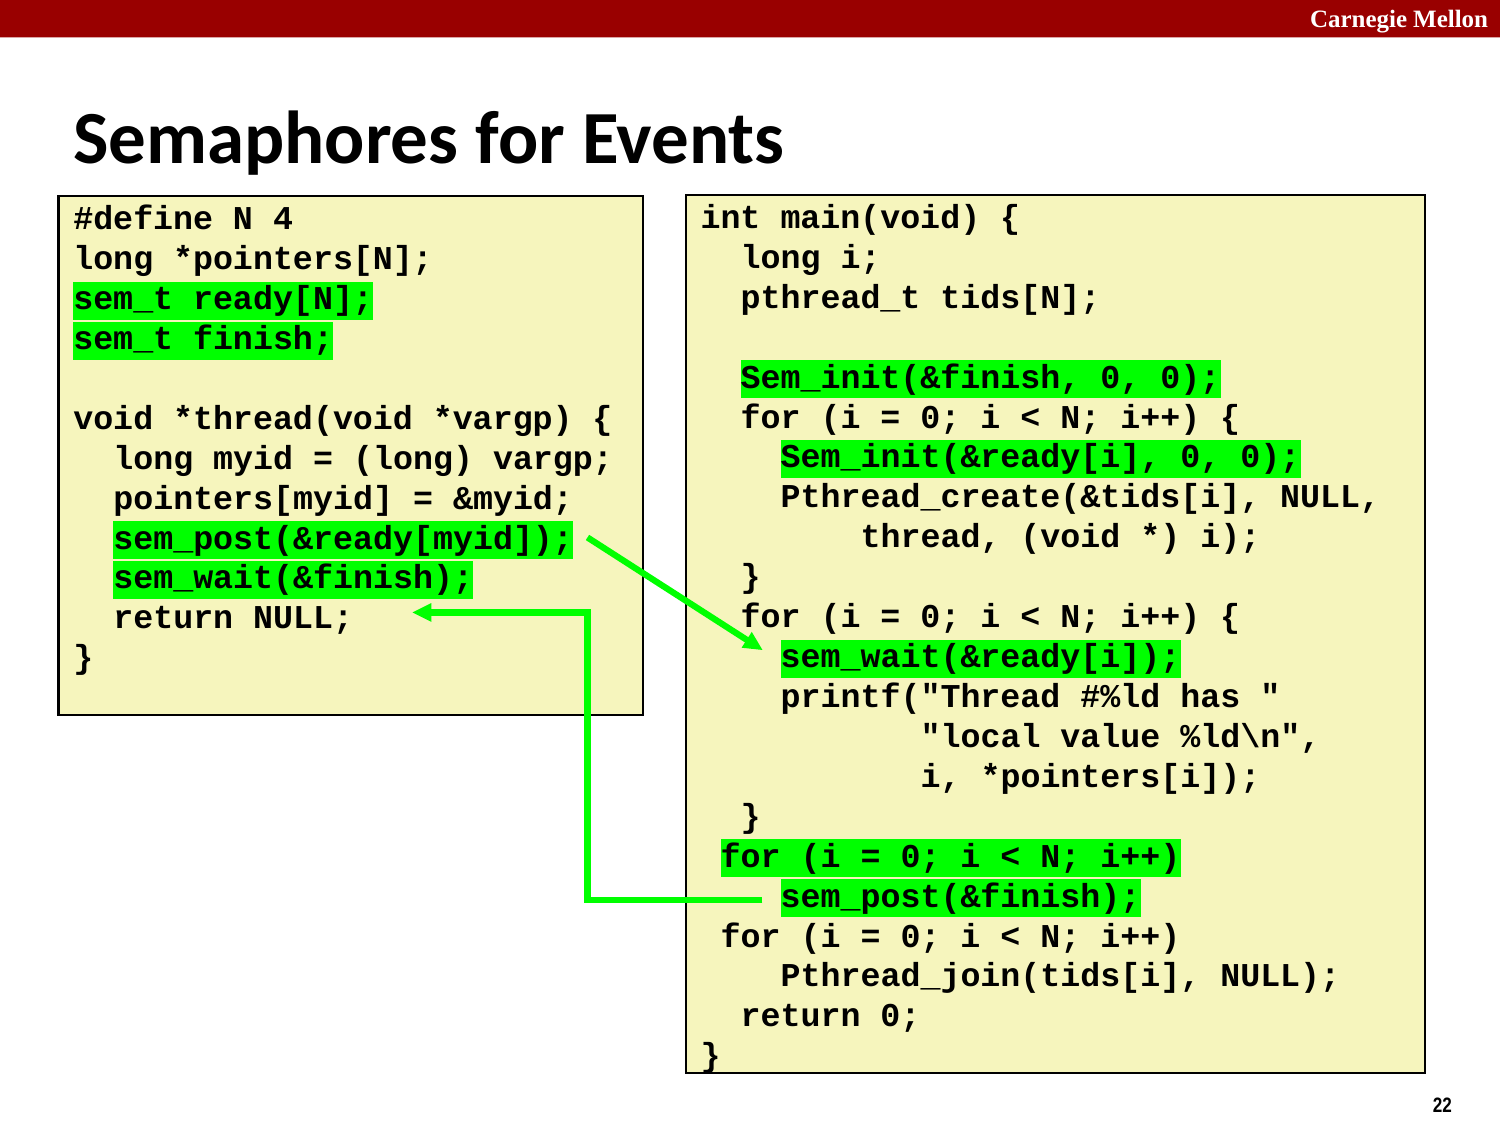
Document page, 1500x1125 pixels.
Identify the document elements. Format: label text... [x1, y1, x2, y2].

text_box #define N 4 long *pointers[N]; sem_t ready[N]; sem_t finish; void *thread(void *vargp) { long myid = (long) vargp; pointers[myid] = &myid; sem_post(&ready[myid]); sem_wait(&finish); return NULL; } [58, 196, 644, 716]
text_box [412, 612, 763, 901]
text_box int main(void) { long i; pthread_t tids[N]; Sem_init(&finish, 0, 0); for (i = 0; i < N; i++) { Sem_init(&ready[i], 0, 0); Pthread_create(&tids[i], NULL, thread, (void *) i); } for (i = 0; i < N; i++) { sem_wait(&ready[i]); printf("Thread #%ld has " "local value %ld\n", i, *pointers[i]); } for (i = 0; i < N; i++) sem_post(&finish); for (i = 0; i < N; i++) Pthread_join(tids[i], NULL); return 0; } [685, 195, 1425, 1074]
title Semaphores for Events [58, 71, 1305, 197]
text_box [587, 537, 763, 612]
